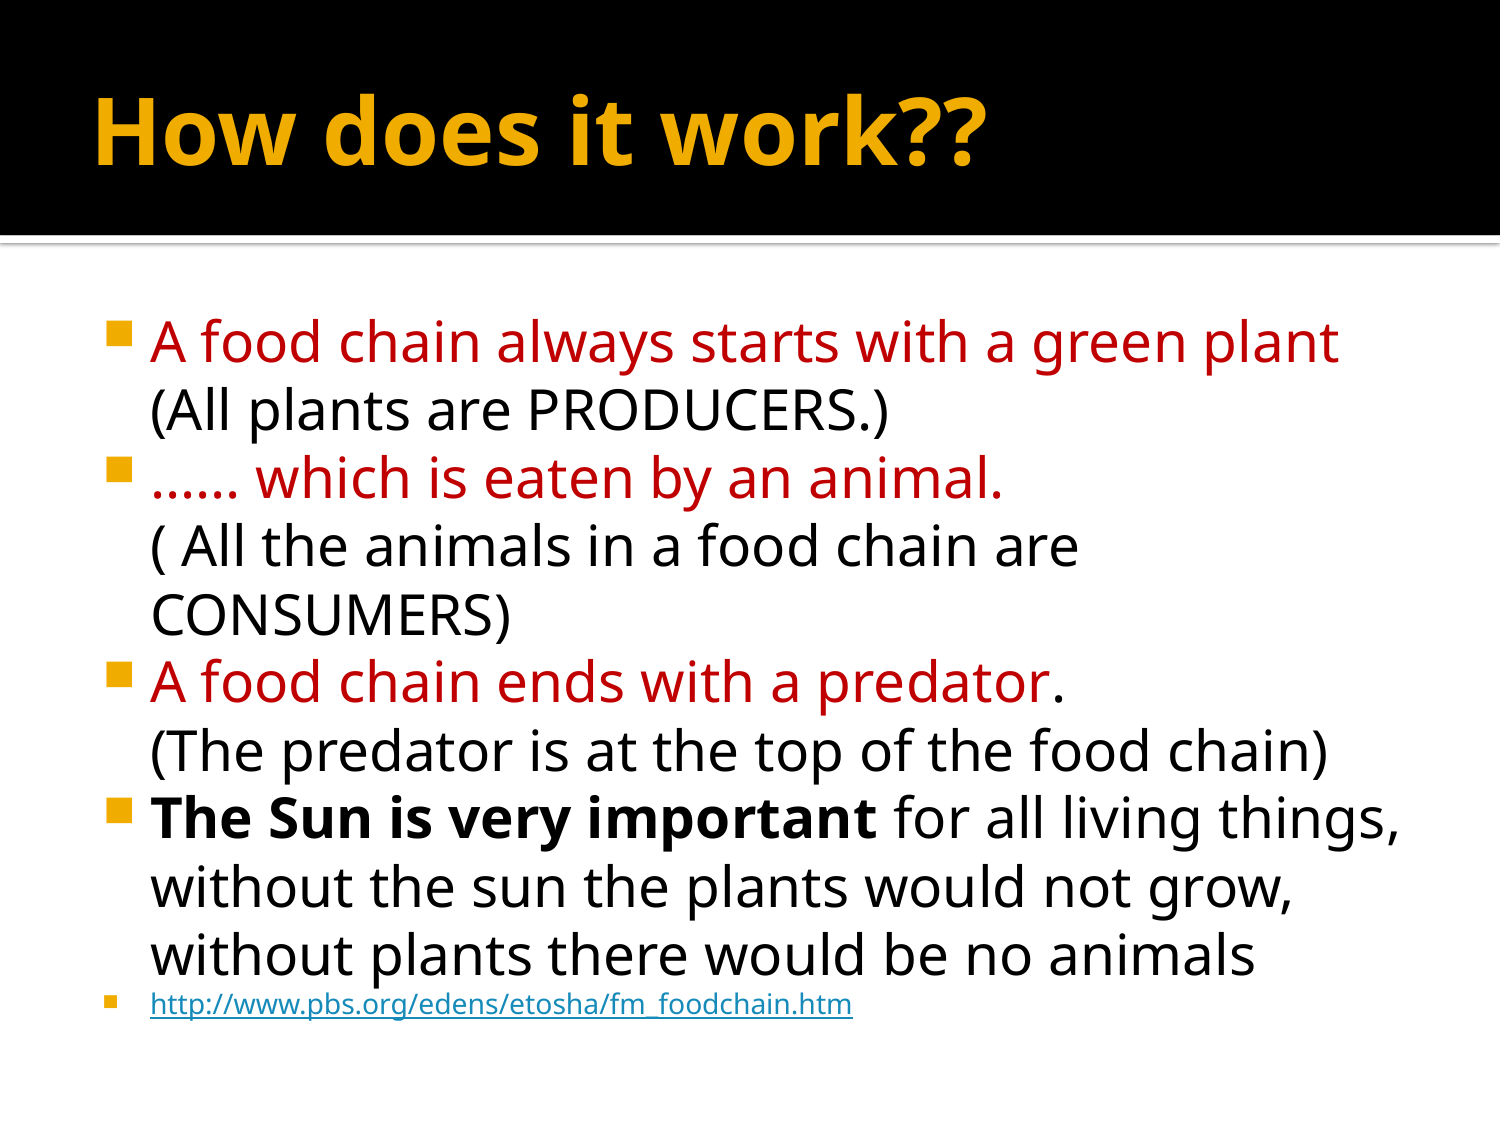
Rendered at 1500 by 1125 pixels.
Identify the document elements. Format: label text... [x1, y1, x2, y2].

list A food chain always starts with a green plant (All plants are PRODUCERS.) ...... which is eaten by an animal. ( All the animals in a food chain are CONSUMERS) A food chain ends with a predator. (The predator is at the top of the food chain) The Sun is very important for all living things, without the sun the plants would not grow, without plants there would be no animals http://www.pbs.org/edens/etosha/fm_foodchain.htm [74, 290, 1426, 1051]
title How does it work?? [75, 25, 1425, 231]
